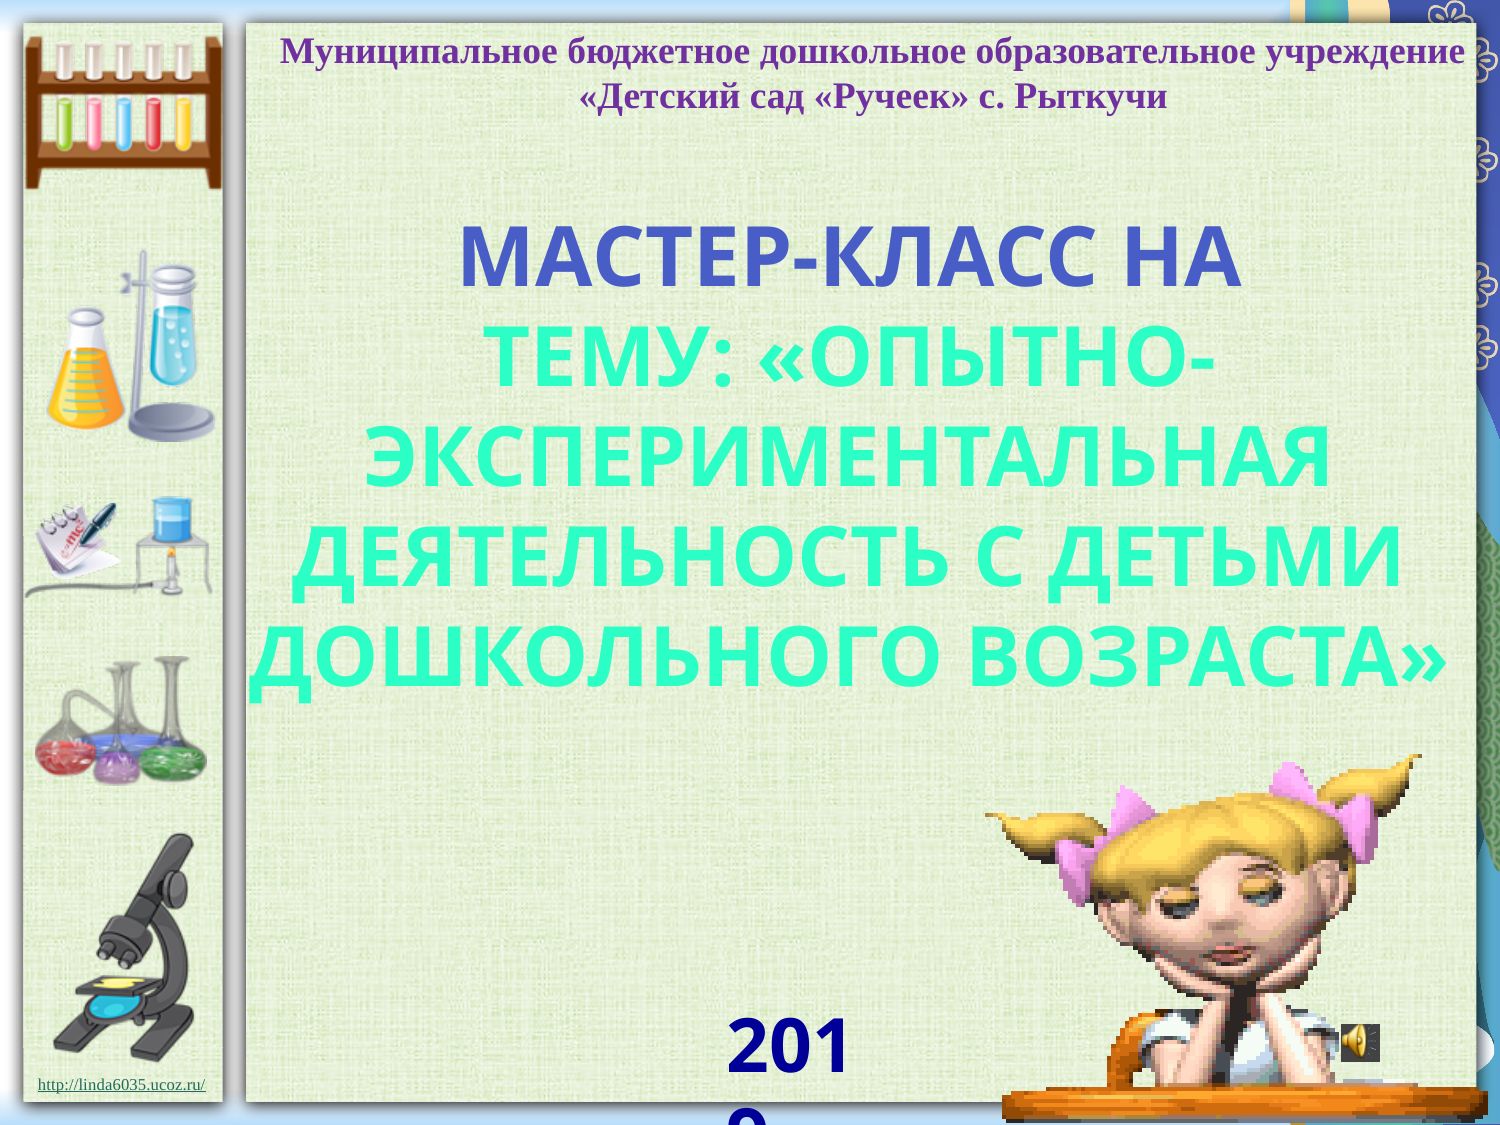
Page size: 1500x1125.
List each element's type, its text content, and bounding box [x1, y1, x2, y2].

text_box Мастер-класс на Тему: «Опытно-экспериментальная деятельность с детьми дошкольного возраста» [205, 196, 1494, 831]
picture [46, 831, 213, 1067]
picture [23, 492, 205, 598]
picture [23, 0, 223, 200]
picture [35, 656, 205, 786]
picture [915, 539, 1500, 1123]
text_box 2019 [711, 990, 874, 1125]
picture [46, 246, 205, 442]
text_box Муниципальное бюджетное дошкольное образовательное учреждение «Детский сад «Ручеек» с. Рыткучи [253, 19, 1494, 124]
